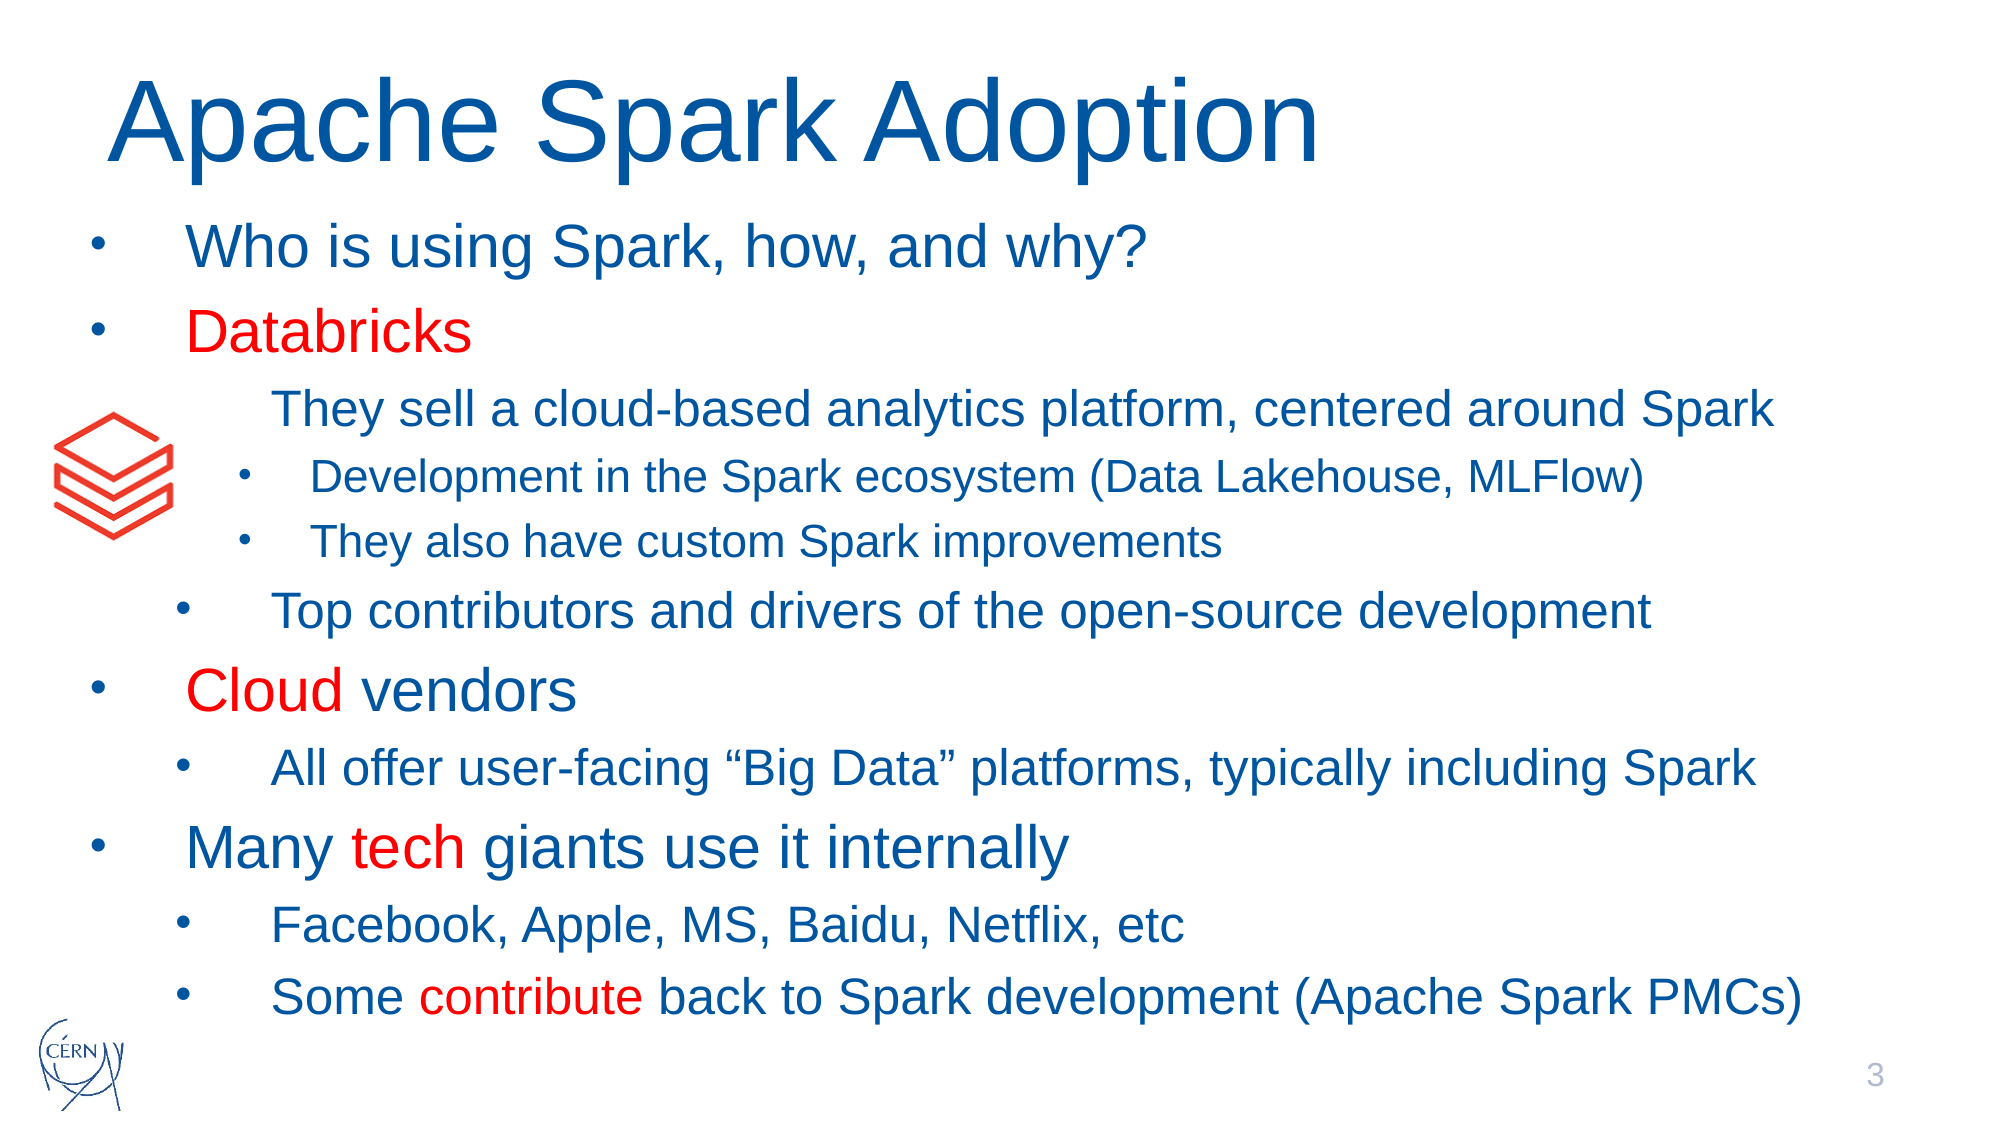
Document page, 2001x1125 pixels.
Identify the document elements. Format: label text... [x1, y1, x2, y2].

list Who is using Spark, how, and why? Databricks They sell a cloud-based analytics platform, centered around Spark Development in the Spark ecosystem (Data Lakehouse, MLFlow) They also have custom Spark improvements Top contributors and drivers of the open-source development Cloud vendors All offer user-facing “Big Data” platforms, typically including Spark Many tech giants use it internally Facebook, Apple, MS, Baidu, Netflix, etc Some contribute back to Spark development (Apache Spark PMCs) [67, 198, 1968, 1043]
picture [36, 1016, 134, 1112]
slide_number 3 [1790, 1042, 1900, 1103]
title Apache Spark Adoption [99, 38, 2000, 193]
picture [0, 362, 227, 590]
